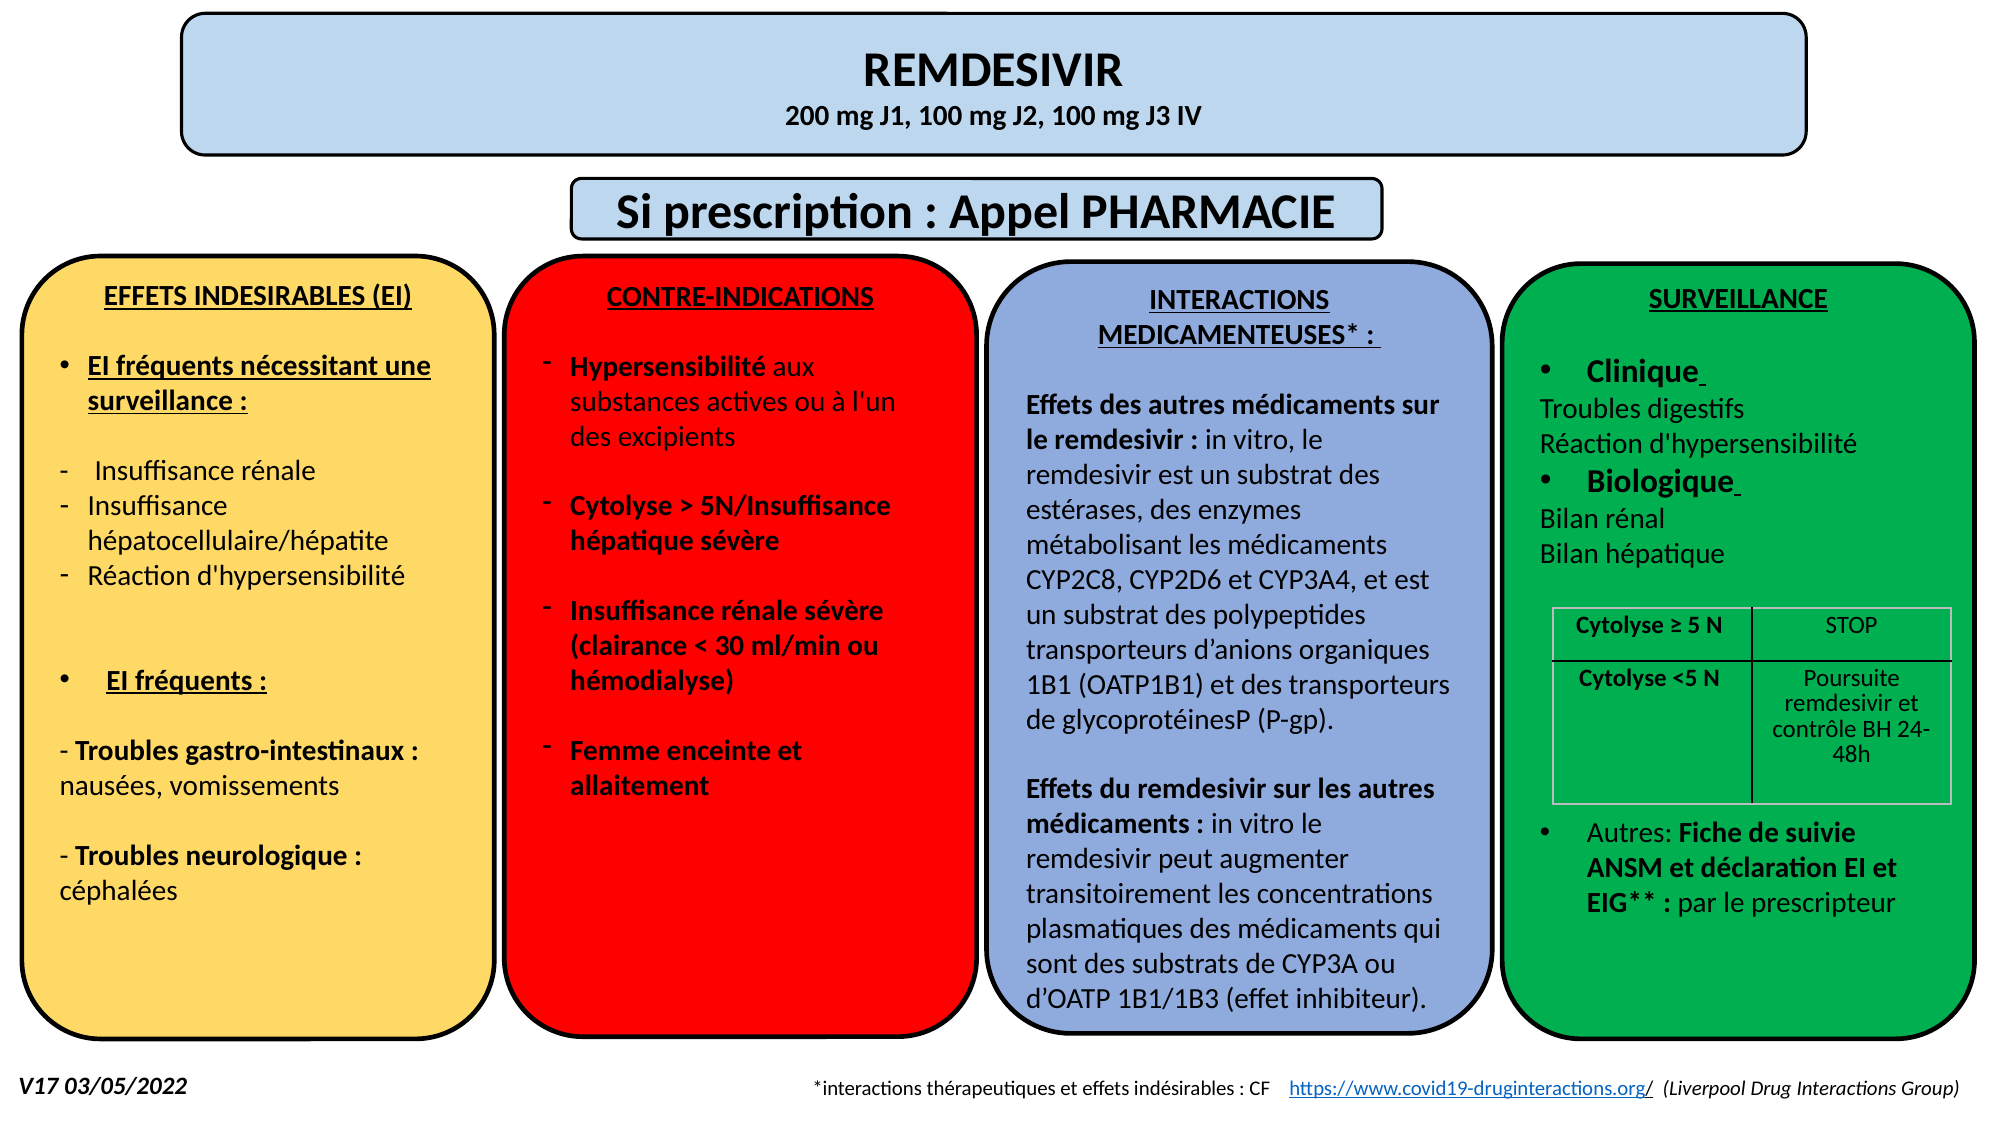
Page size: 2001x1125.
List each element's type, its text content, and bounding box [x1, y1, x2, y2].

table_header STOP [1753, 609, 1950, 660]
text_box V17 03/05/2022 [3, 1062, 203, 1107]
text_box CONTRE-INDICATIONS Hypersensibilité aux substances actives ou à l'un des excipients Cytolyse > 5N/Insuffisance hépatique sévère Insuffisance rénale sévère (clairance < 30 ml/min ou hémodialyse) Femme enceinte et allaitement [503, 255, 978, 1038]
table_cell Poursuite remdesivir et contrôle BH 24-48h [1753, 662, 1950, 803]
text_box INTERACTIONS MEDICAMENTEUSES* : Effets des autres médicaments sur le remdesivir : in vitro, le remdesivir est un substrat des estérases, des enzymes métabolisant les médicaments CYP2C8, CYP2D6 et CYP3A4, et est un substrat des polypeptides transporteurs d’anions organiques 1B1 (OATP1B1) et des transporteurs de glycoprotéinesP (P-gp). Effets du remdesivir sur les autres médicaments : in vitro le remdesivir peut augmenter transitoirement les concentrations plasmatiques des médicaments qui sont des substrats de CYP3A ou d’OATP 1B1/1B3 (effet inhibiteur). [985, 260, 1494, 1035]
text_box *interactions thérapeutiques et effets indésirables : CF https://www.covid19-druginteractions.org/ (Liverpool Drug Interactions Group) [797, 1067, 2000, 1107]
table_cell Cytolyse <5 N [1554, 662, 1751, 803]
table_header Cytolyse ≥ 5 N [1554, 609, 1751, 660]
text_box SURVEILLANCE Clinique Troubles digestifs Réaction d'hypersensibilité Biologique Bilan rénal Bilan hépatique Autres: Fiche de suivie ANSM et déclaration EI et EIG** : par le prescripteur [1501, 262, 1976, 1040]
text_box Si prescription : Appel PHARMACIE [570, 177, 1384, 240]
text_box REMDESIVIR 200 mg J1, 100 mg J2, 100 mg J3 IV [180, 12, 1808, 157]
text_box EFFETS INDESIRABLES (EI) EI fréquents nécessitant une surveillance : - Insuffisance rénale Insuffisance hépatocellulaire/hépatite Réaction d'hypersensibilité EI fréquents : - Troubles gastro-intestinaux : nausées, vomissements - Troubles neurologique : céphalées [20, 254, 496, 1040]
